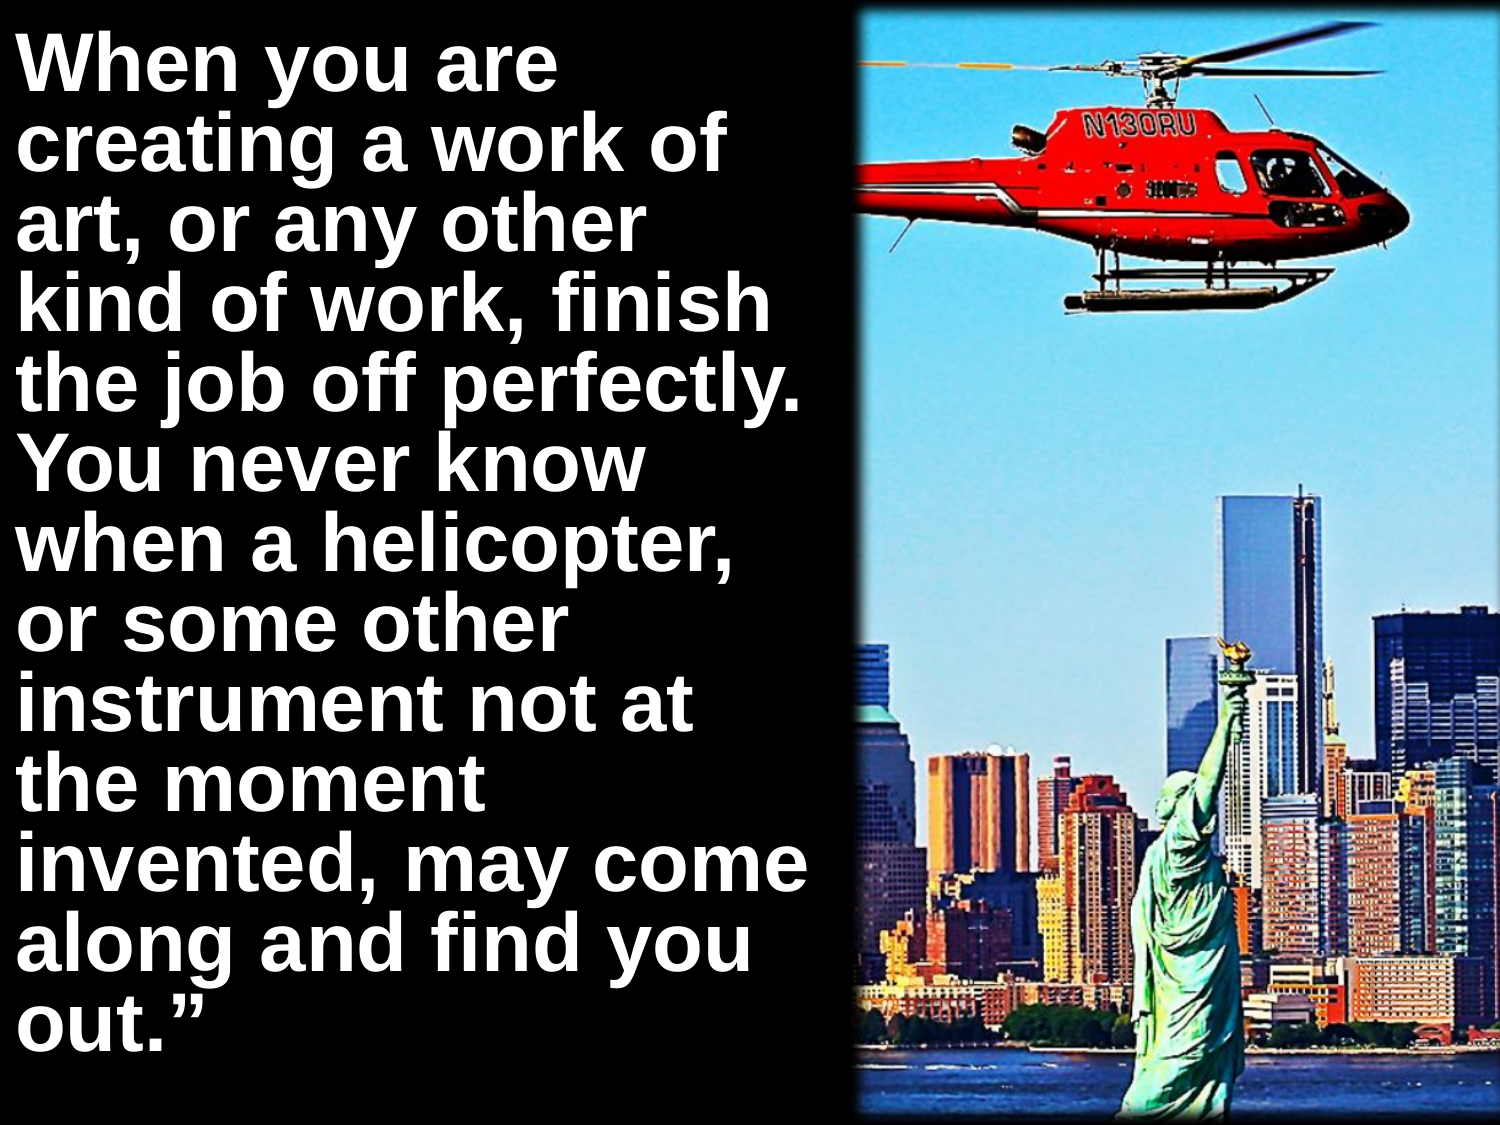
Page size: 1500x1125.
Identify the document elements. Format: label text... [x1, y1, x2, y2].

list When you are creating a work of art, or any other kind of work, finish the job off perfectly. You never know when a helicopter, or some other instrument not at the moment invented, may come along and find you out.” [0, 12, 835, 1125]
picture [849, 0, 1500, 1125]
